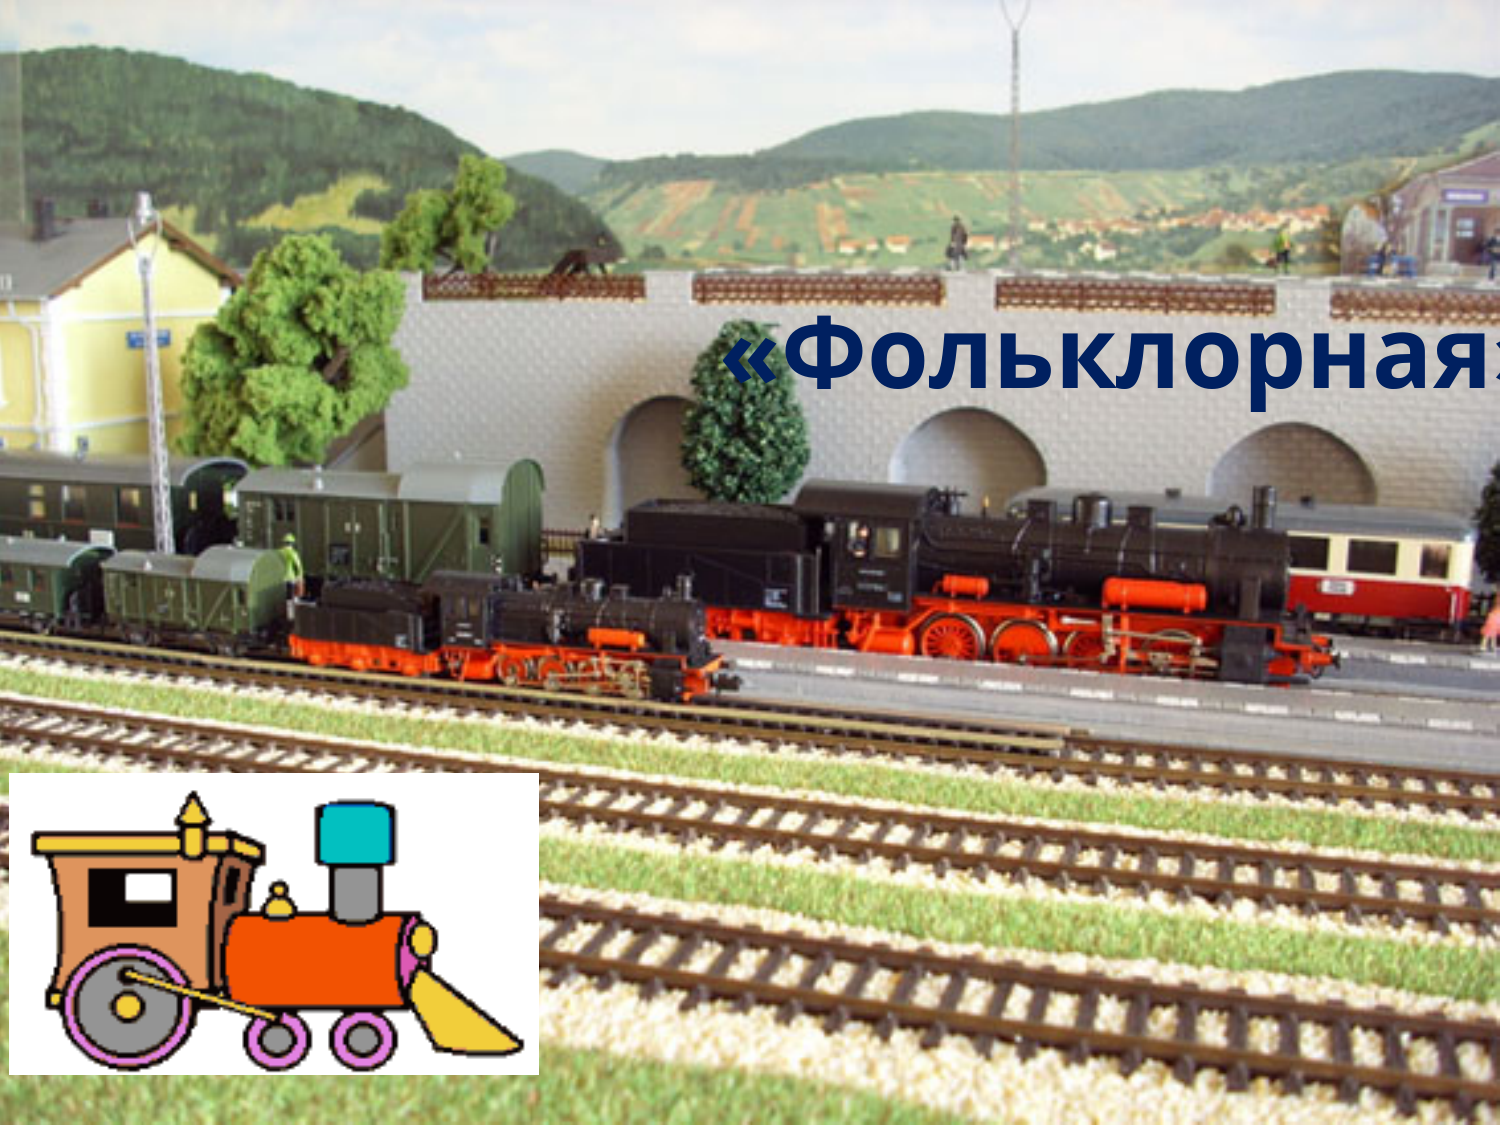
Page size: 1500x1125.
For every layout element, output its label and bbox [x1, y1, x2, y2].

picture [0, 0, 1500, 1125]
text_box [0, 773, 540, 1076]
